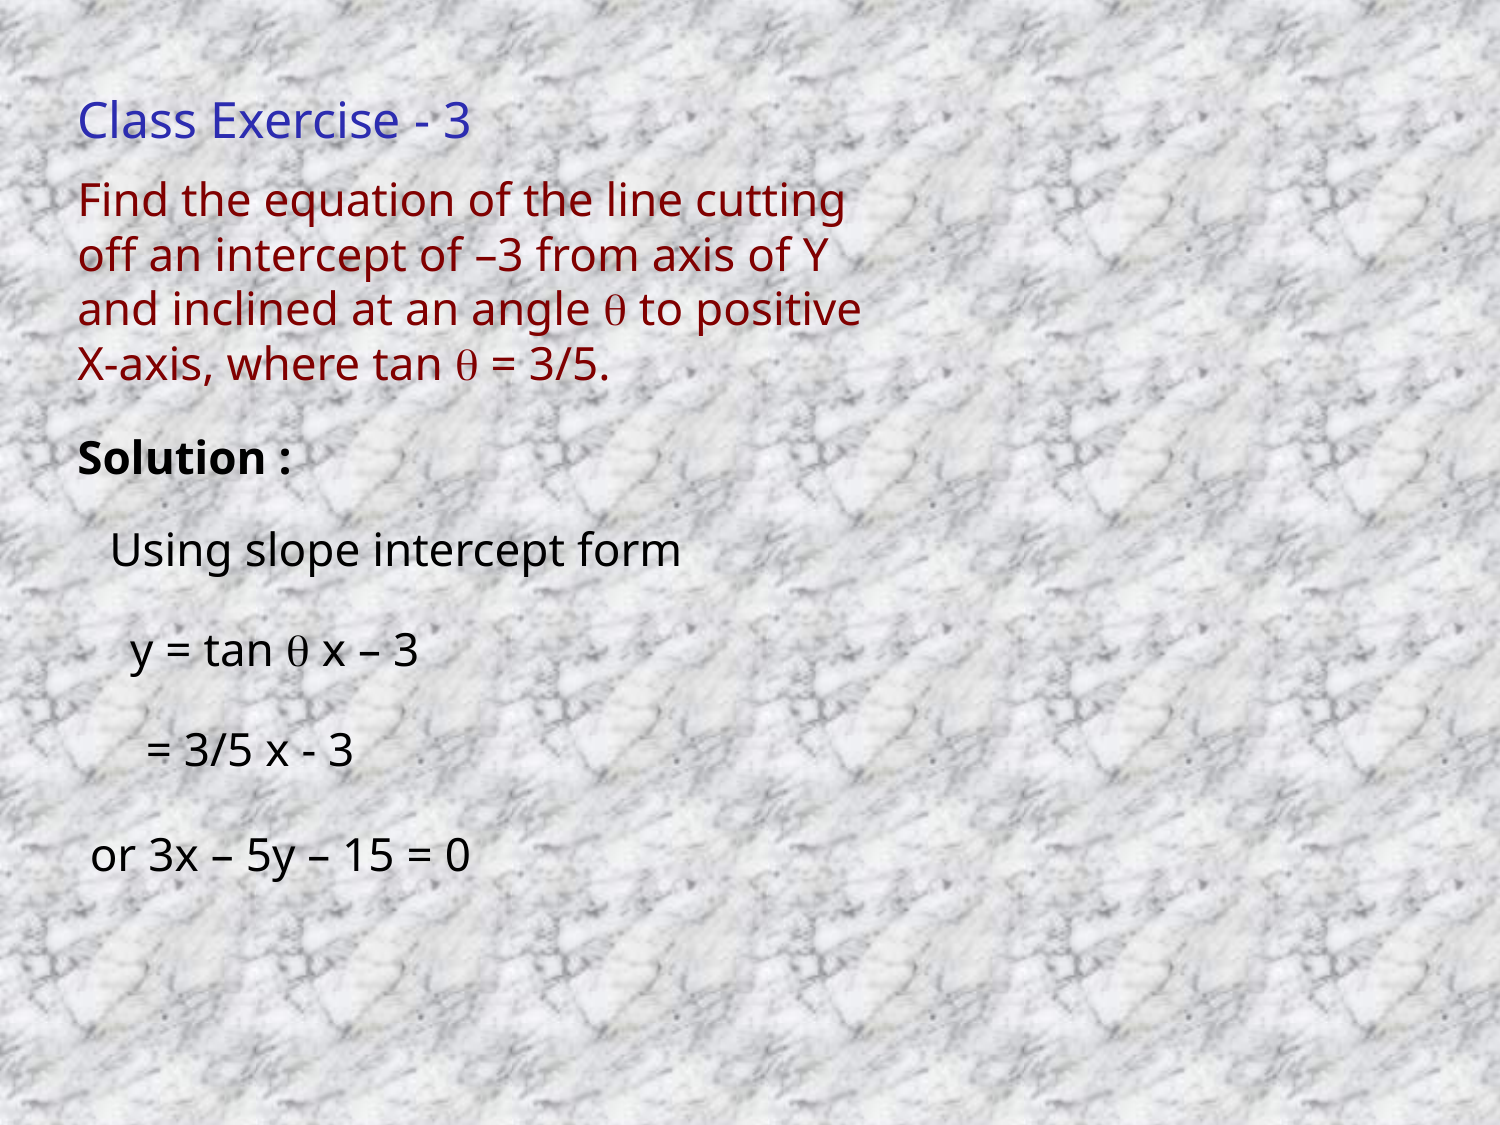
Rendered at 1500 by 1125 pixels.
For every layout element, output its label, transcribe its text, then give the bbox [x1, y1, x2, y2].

text_box Using slope intercept form [94, 512, 710, 583]
text_box or 3x – 5y – 15 = 0 [74, 817, 825, 888]
picture [0, 0, 1500, 1125]
text_box y = tan  x – 3 [115, 612, 435, 683]
title Class Exercise - 3 [62, 62, 1013, 175]
text_box Find the equation of the line cutting off an intercept of –3 from axis of Y and inclined at an angle  to positive X-axis, where tan  = 3/5. [62, 162, 925, 398]
text_box = 3/5 x - 3 [131, 712, 473, 783]
text_box Solution : [62, 412, 400, 500]
